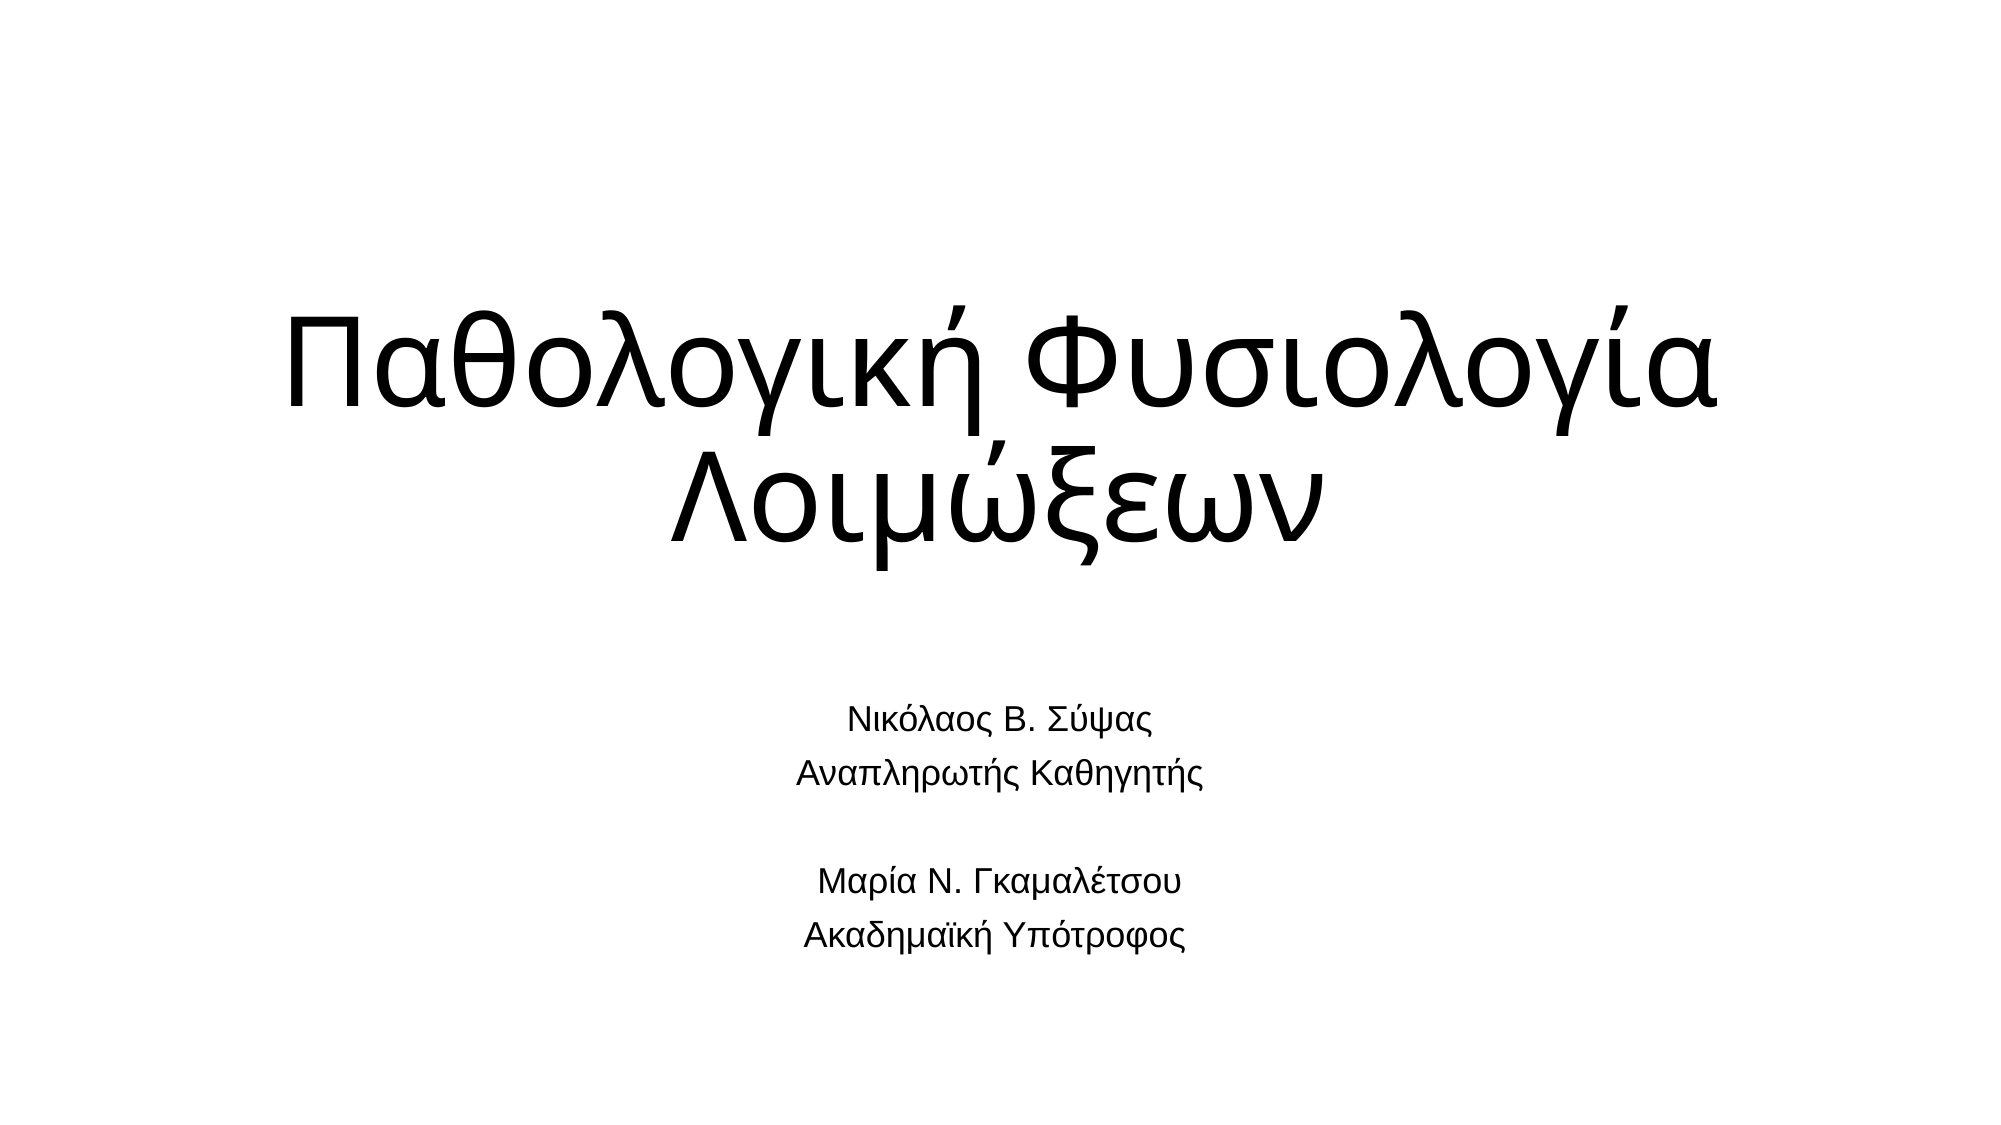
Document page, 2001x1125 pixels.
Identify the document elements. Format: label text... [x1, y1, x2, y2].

subtitle Νικόλαος Β. Σύψας Αναπληρωτής Καθηγητής Μαρία Ν. Γκαμαλέτσου Ακαδημαϊκή Υπότροφος [249, 693, 1750, 965]
title Παθολογική Φυσιολογία Λοιμώξεων [249, 184, 1750, 576]
